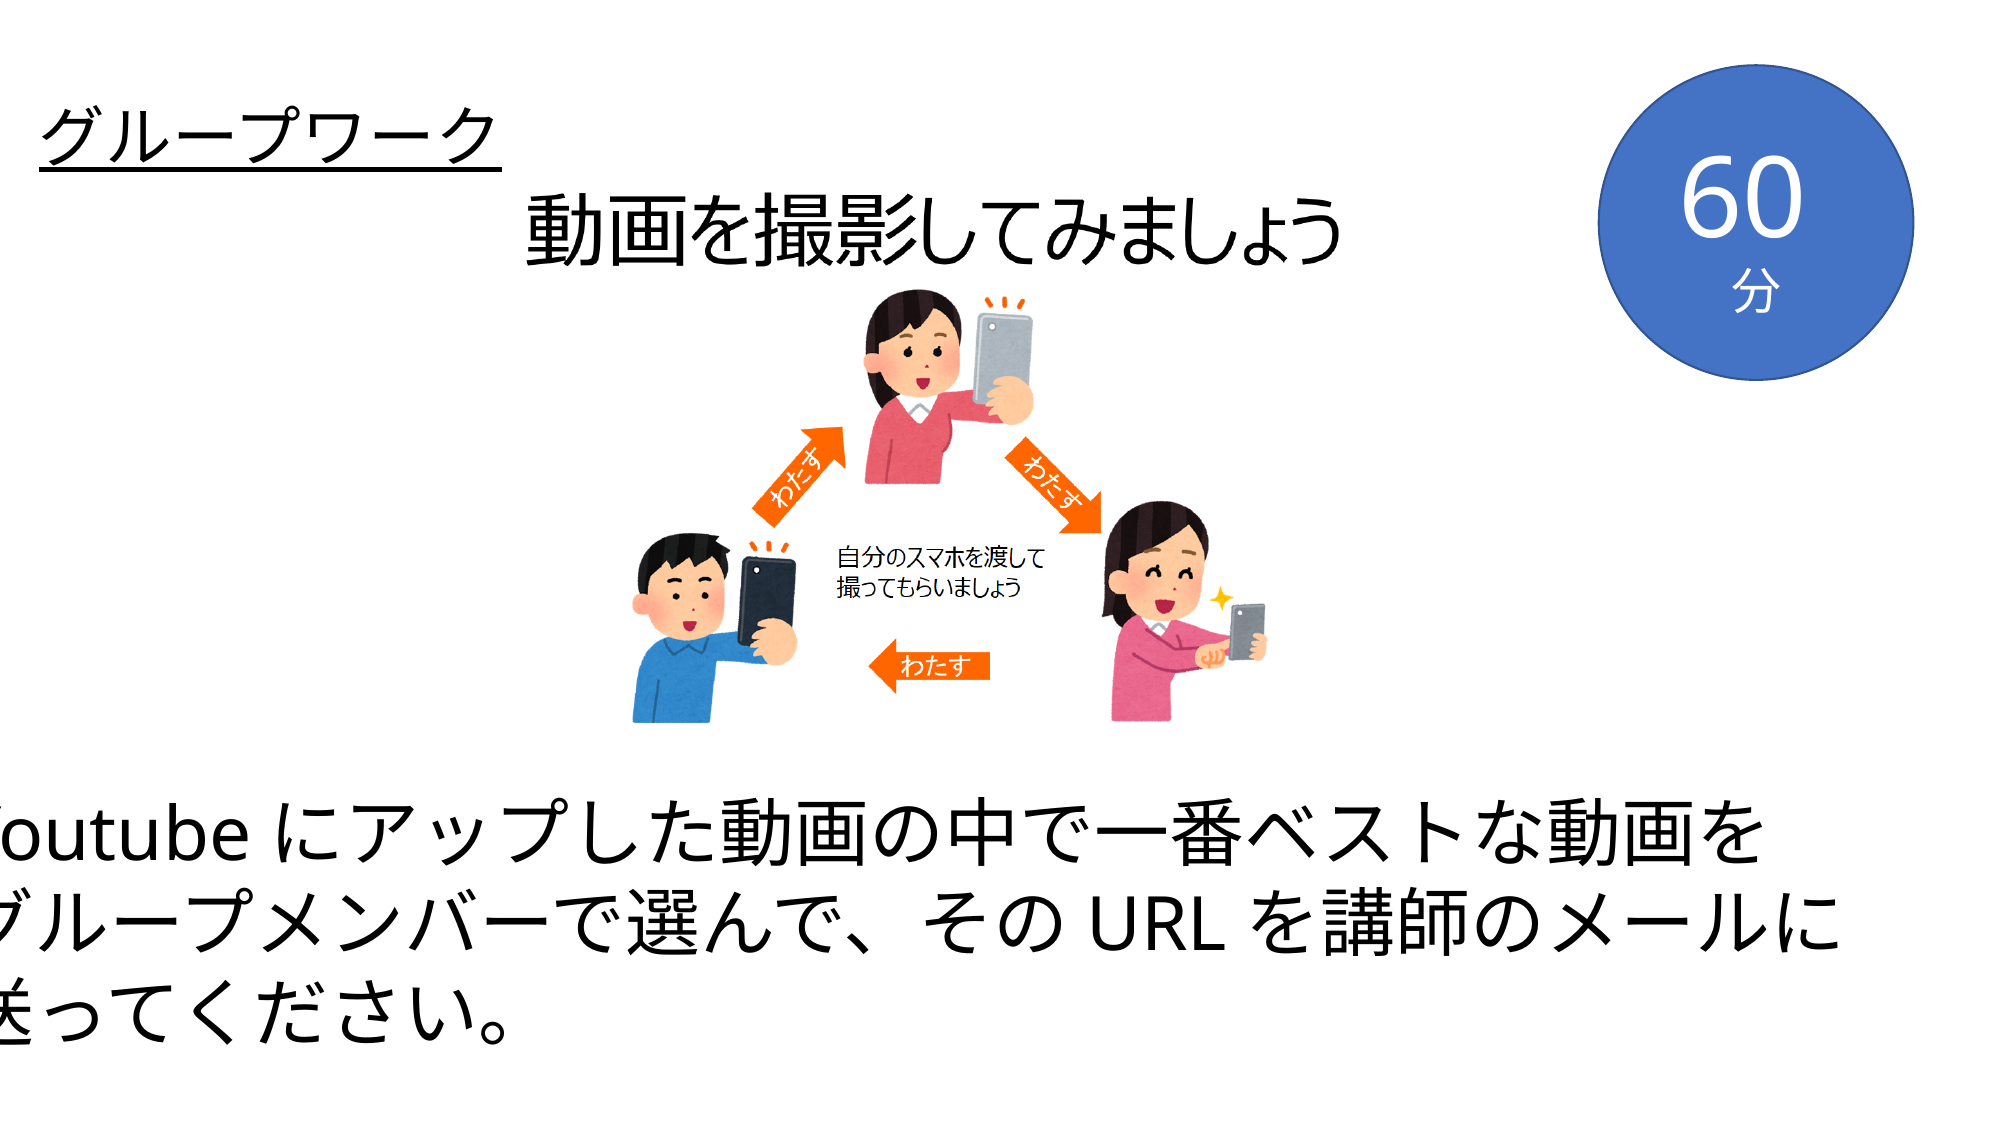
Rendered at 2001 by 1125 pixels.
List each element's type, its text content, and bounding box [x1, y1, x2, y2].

text_box Youtubeにアップした動画の中で一番ベストな動画を グループメンバーで選んで、そのURLを講師のメールに 送ってください。 [0, 777, 1860, 1063]
text_box グループワーク [23, 87, 517, 183]
text_box 60分 [1597, 64, 1915, 381]
picture [508, 180, 1356, 723]
